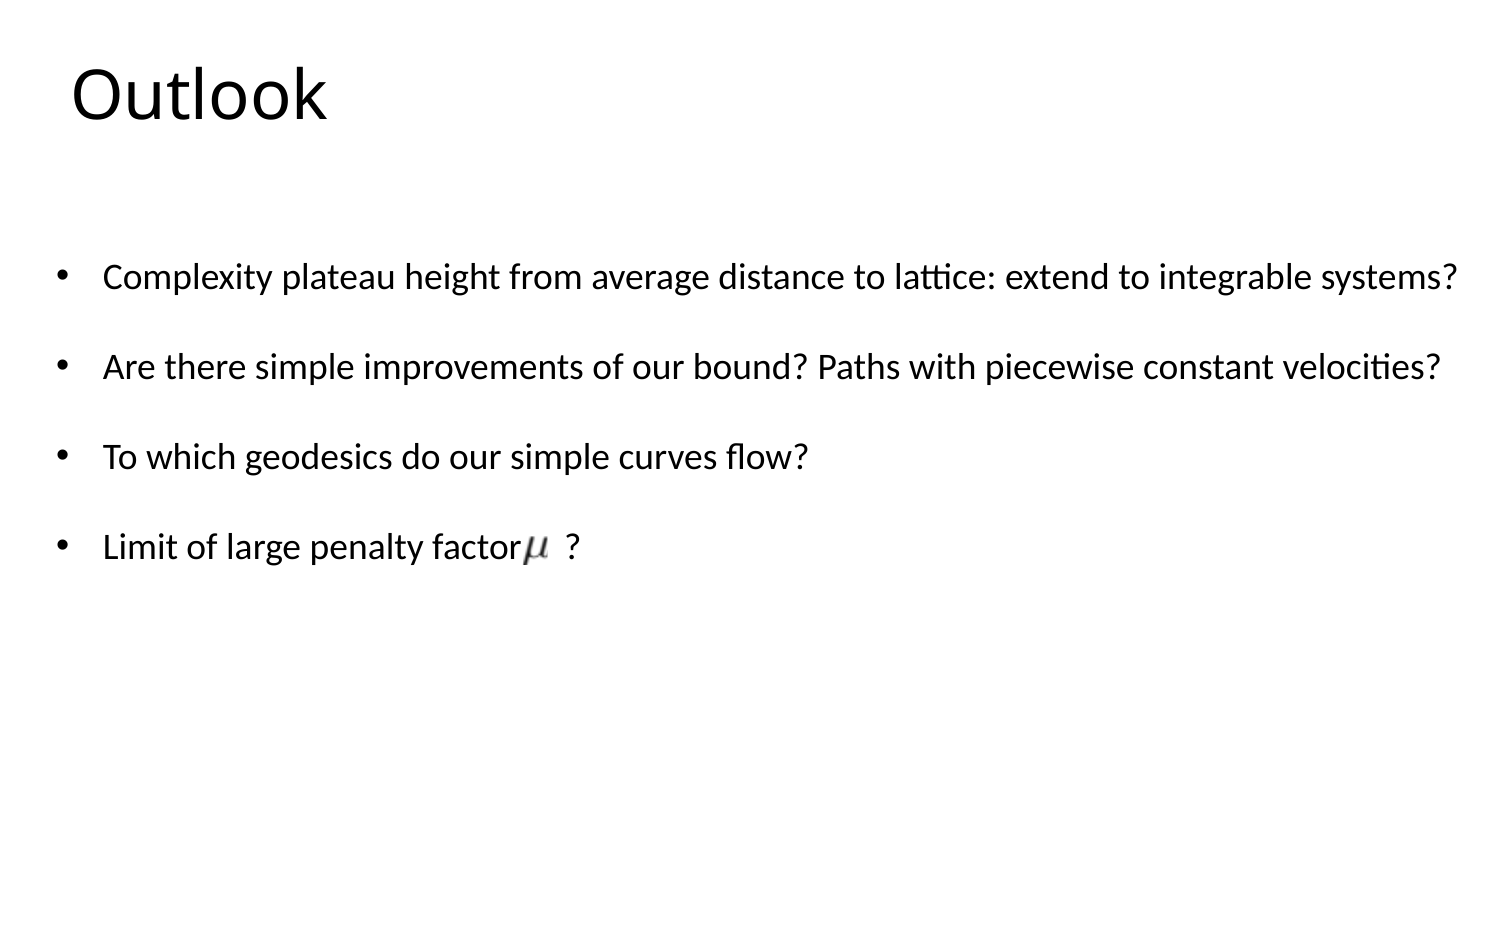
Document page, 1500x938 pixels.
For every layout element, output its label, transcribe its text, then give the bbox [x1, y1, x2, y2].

text_box Outlook [55, 53, 1473, 235]
picture [522, 535, 548, 565]
text_box Complexity plateau height from average distance to lattice: extend to integrable systems? Are there simple improvements of our bound? Paths with piecewise constant velocities? To which geodesics do our simple curves flow? Limit of large penalty factor ? [41, 244, 1476, 575]
